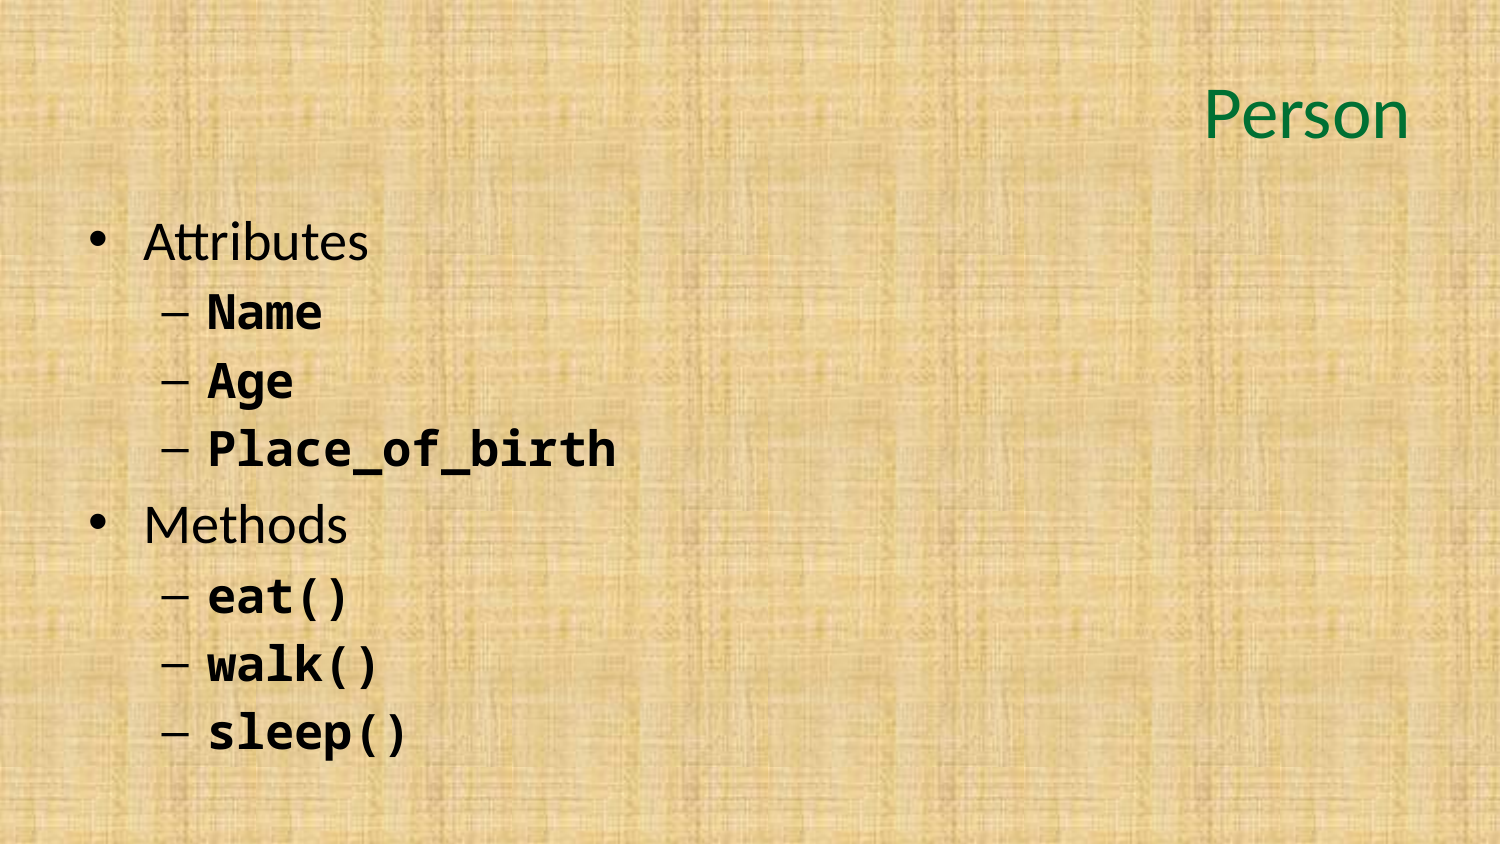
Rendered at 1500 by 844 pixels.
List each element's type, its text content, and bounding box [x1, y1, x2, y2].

picture [0, 0, 1500, 844]
list Attributes Name Age Place_of_birth Methods eat() walk() sleep() [73, 196, 1427, 773]
title Person [73, 46, 1427, 172]
